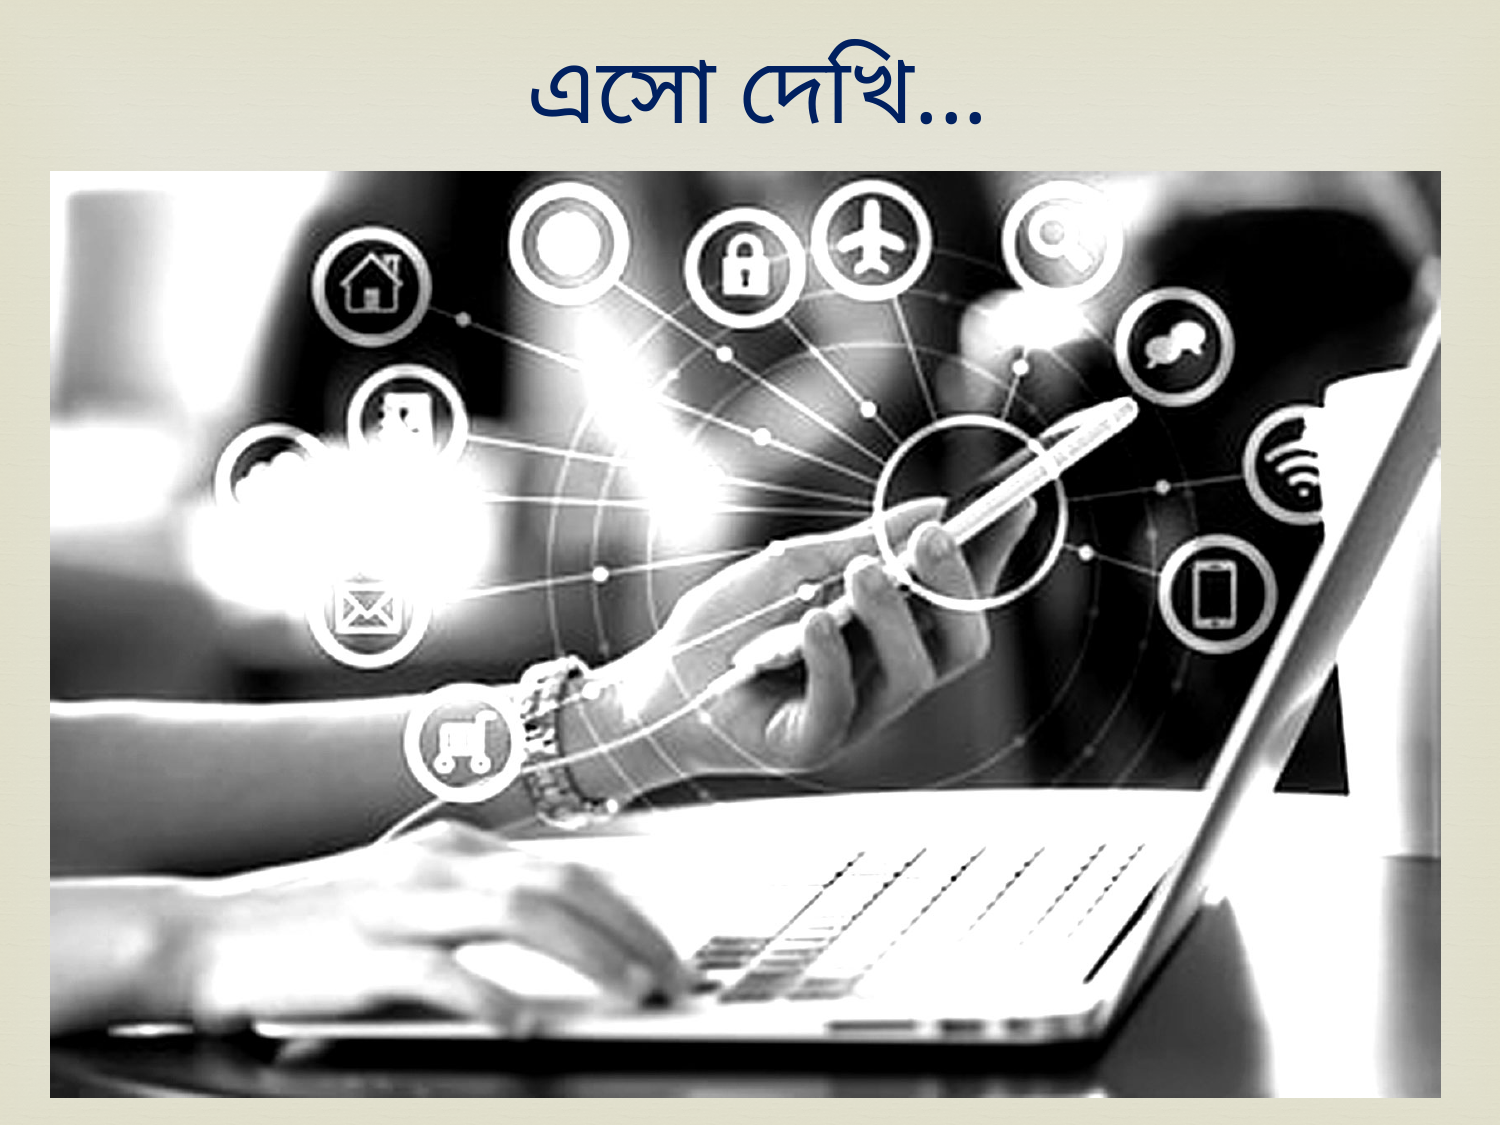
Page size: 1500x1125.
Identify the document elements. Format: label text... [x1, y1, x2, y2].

text_box এসো দেখি... [62, 24, 1454, 150]
picture [49, 171, 1442, 1099]
